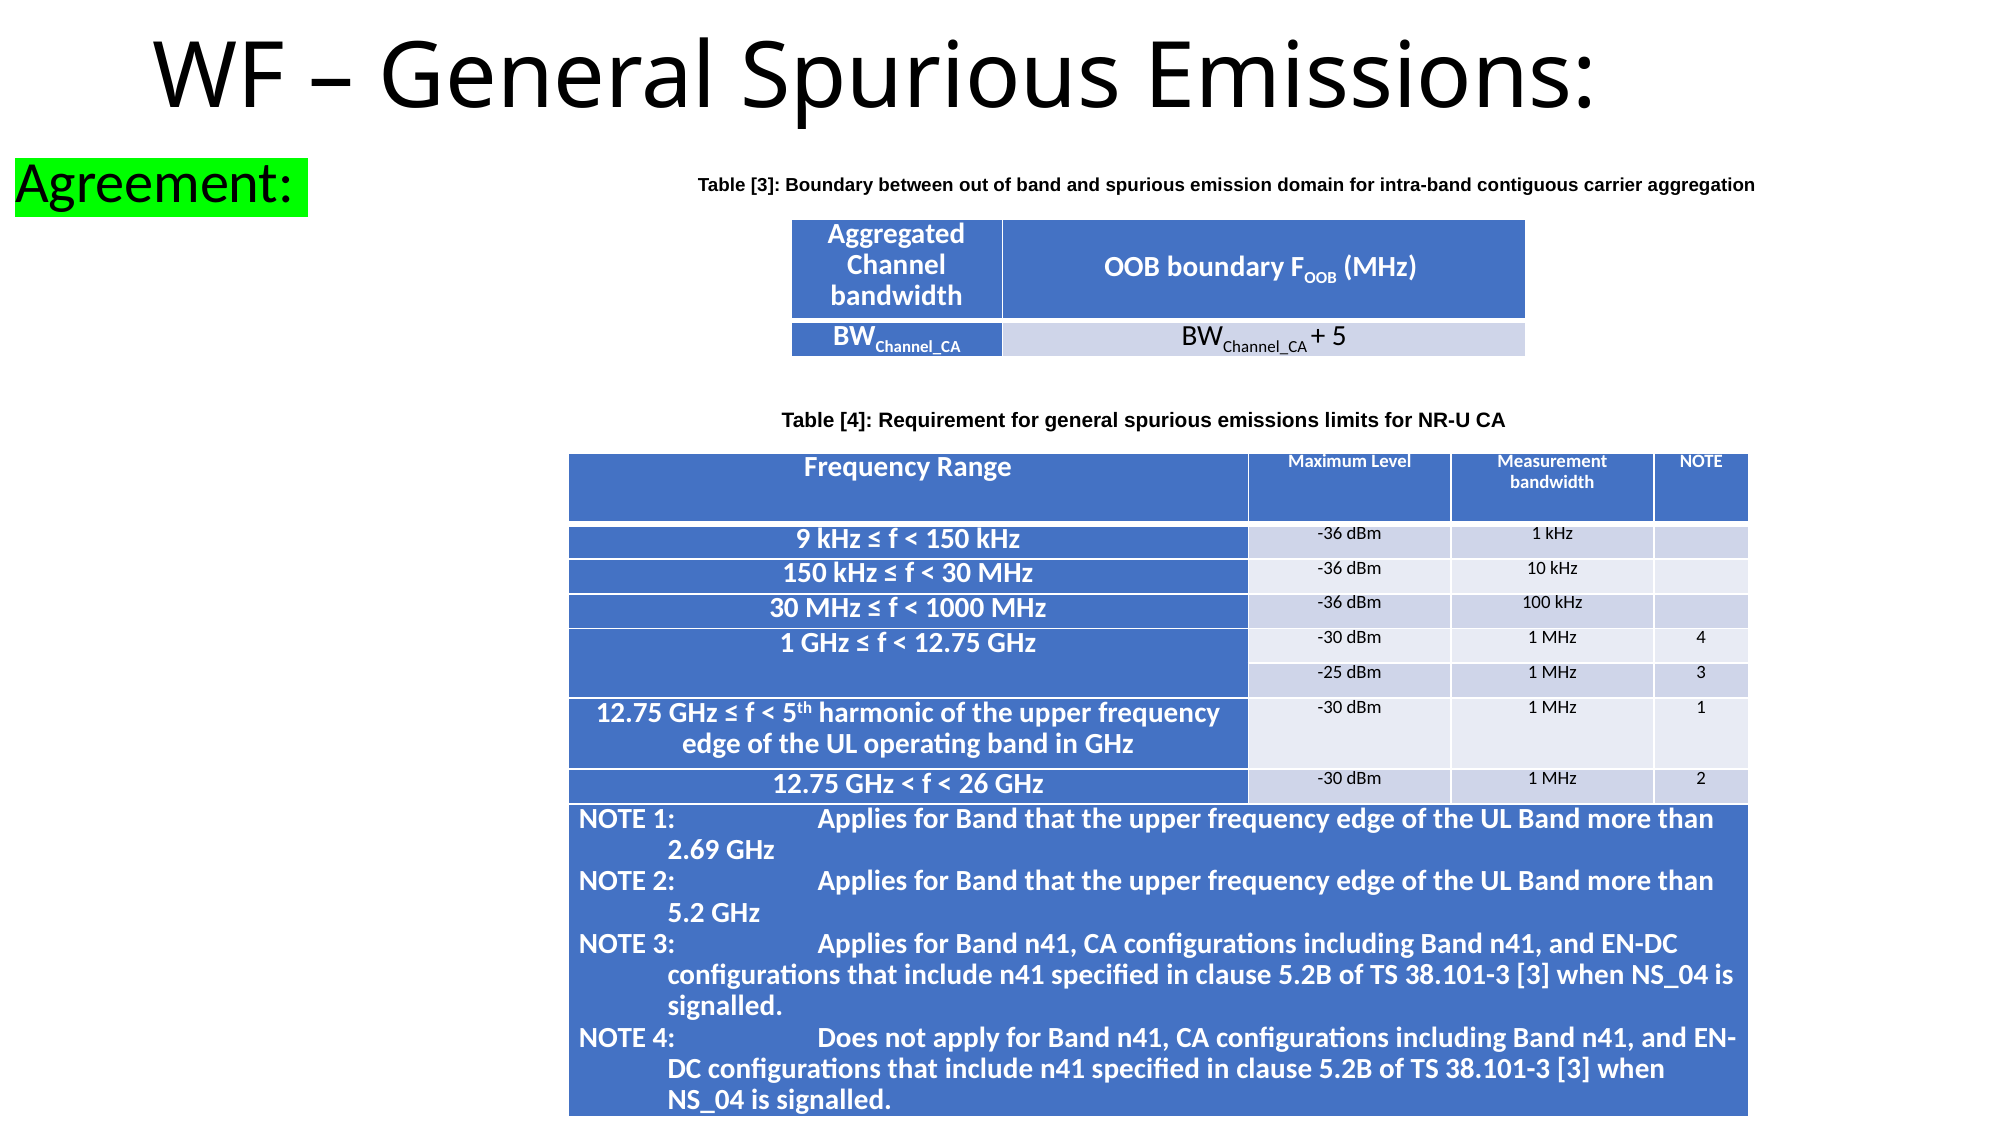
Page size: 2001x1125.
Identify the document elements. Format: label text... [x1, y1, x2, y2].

title WF – General Spurious Emissions: [137, 15, 1863, 140]
table_cell [1655, 595, 1748, 628]
table_header NOTE [1655, 454, 1748, 521]
table_cell -36 dBm [1249, 527, 1450, 558]
table_header Frequency Range [569, 454, 1248, 521]
table_cell 2 [1655, 770, 1748, 803]
table_cell NOTE 1: Applies for Band that the upper frequency edge of the UL Band more than 2.69 GHz NOTE 2: Applies for Band that the upper frequency edge of the UL Band more than 5.2 GHz NOTE 3: Applies for Band n41, CA configurations including Band n41, and EN-DC configurations that include n41 specified in clause 5.2B of TS 38.101-3 [3] when NS_04 is signalled. NOTE 4: Does not apply for Band n41, CA configurations including Band n41, and EN-DC configurations that include n41 specified in clause 5.2B of TS 38.101-3 [3] when NS_04 is signalled. [569, 805, 1748, 1116]
table_cell BWChannel_CA + 5 [1003, 323, 1525, 356]
table_cell 150 kHz ≤ f < 30 MHz [569, 560, 1248, 593]
table_cell 1 MHz [1452, 699, 1653, 768]
table_cell 1 MHz [1452, 770, 1653, 803]
table_cell [1655, 527, 1748, 558]
table_cell 1 GHz ≤ f < 12.75 GHz [569, 629, 1248, 697]
list Agreement: [0, 144, 408, 220]
table_cell 12.75 GHz ≤ f < 5th harmonic of the upper frequency edge of the UL operating band in GHz [569, 699, 1248, 768]
table_cell 12.75 GHz < f < 26 GHz [569, 770, 1248, 803]
table_cell 10 kHz [1452, 560, 1653, 593]
text_box Table [3]: Boundary between out of band and spurious emission domain for intra-band contiguous carrier aggregation [661, 163, 1792, 203]
table_header Aggregated Channel bandwidth [792, 220, 1002, 318]
table_cell -30 dBm [1249, 699, 1450, 768]
table_cell -30 dBm [1249, 629, 1450, 662]
table_cell -25 dBm [1249, 664, 1450, 697]
table_cell -36 dBm [1249, 595, 1450, 628]
table_header Maximum Level [1249, 454, 1450, 521]
table_cell 1 kHz [1452, 527, 1653, 558]
table_cell 3 [1655, 664, 1748, 697]
table_cell 1 MHz [1452, 629, 1653, 662]
table_cell [1655, 560, 1748, 593]
table_cell 1 MHz [1452, 664, 1653, 697]
table_header Measurement bandwidth [1452, 454, 1653, 521]
table_header OOB boundary FOOB (MHz) [1003, 220, 1525, 318]
table_cell 100 kHz [1452, 595, 1653, 628]
table_cell -30 dBm [1249, 770, 1450, 803]
table_cell -36 dBm [1249, 560, 1450, 593]
table_cell 4 [1655, 629, 1748, 662]
text_box Table [4]: Requirement for general spurious emissions limits for NR-U CA [766, 398, 1521, 440]
table_cell 1 [1655, 699, 1748, 768]
table_cell BWChannel_CA [792, 323, 1002, 356]
table_cell 9 kHz ≤ f < 150 kHz [569, 527, 1248, 558]
table_cell 30 MHz ≤ f < 1000 MHz [569, 595, 1248, 628]
